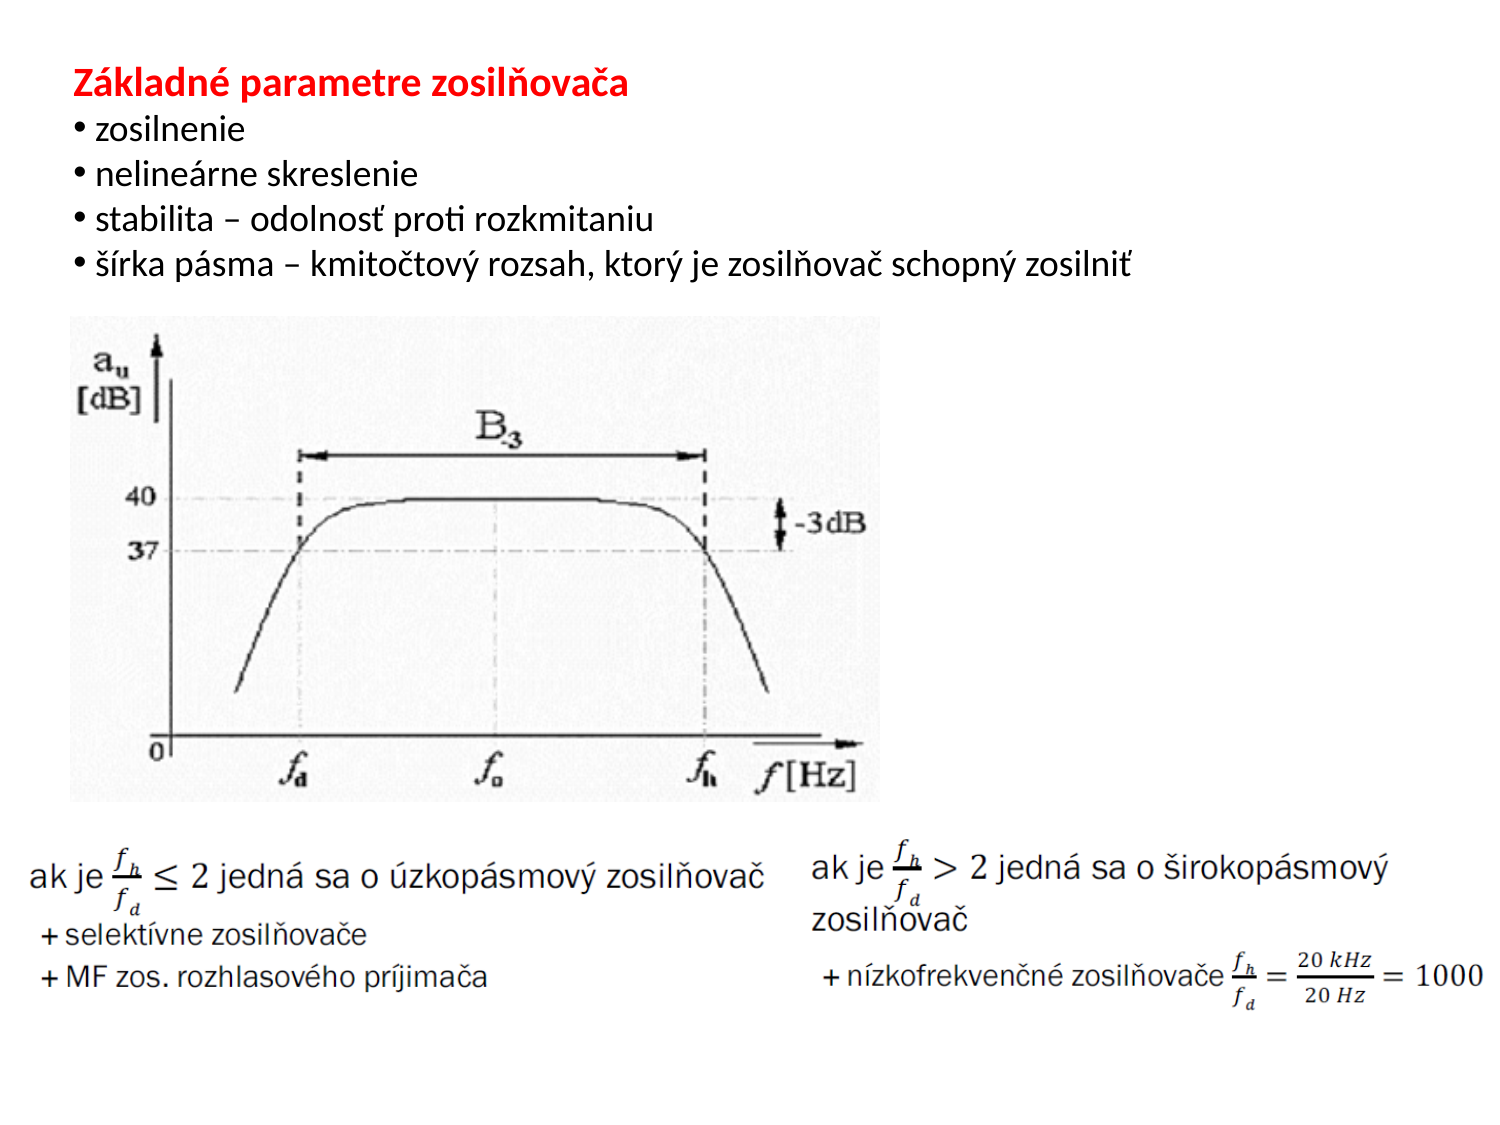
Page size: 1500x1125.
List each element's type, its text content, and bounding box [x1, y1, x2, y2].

picture [801, 831, 1500, 1020]
picture [70, 316, 881, 803]
text_box Základné parametre zosilňovača zosilnenie nelineárne skreslenie stabilita – odolnosť proti rozkmitaniu šírka pásma – kmitočtový rozsah, ktorý je zosilňovač schopný zosilniť [58, 46, 1383, 292]
picture [23, 833, 774, 1009]
